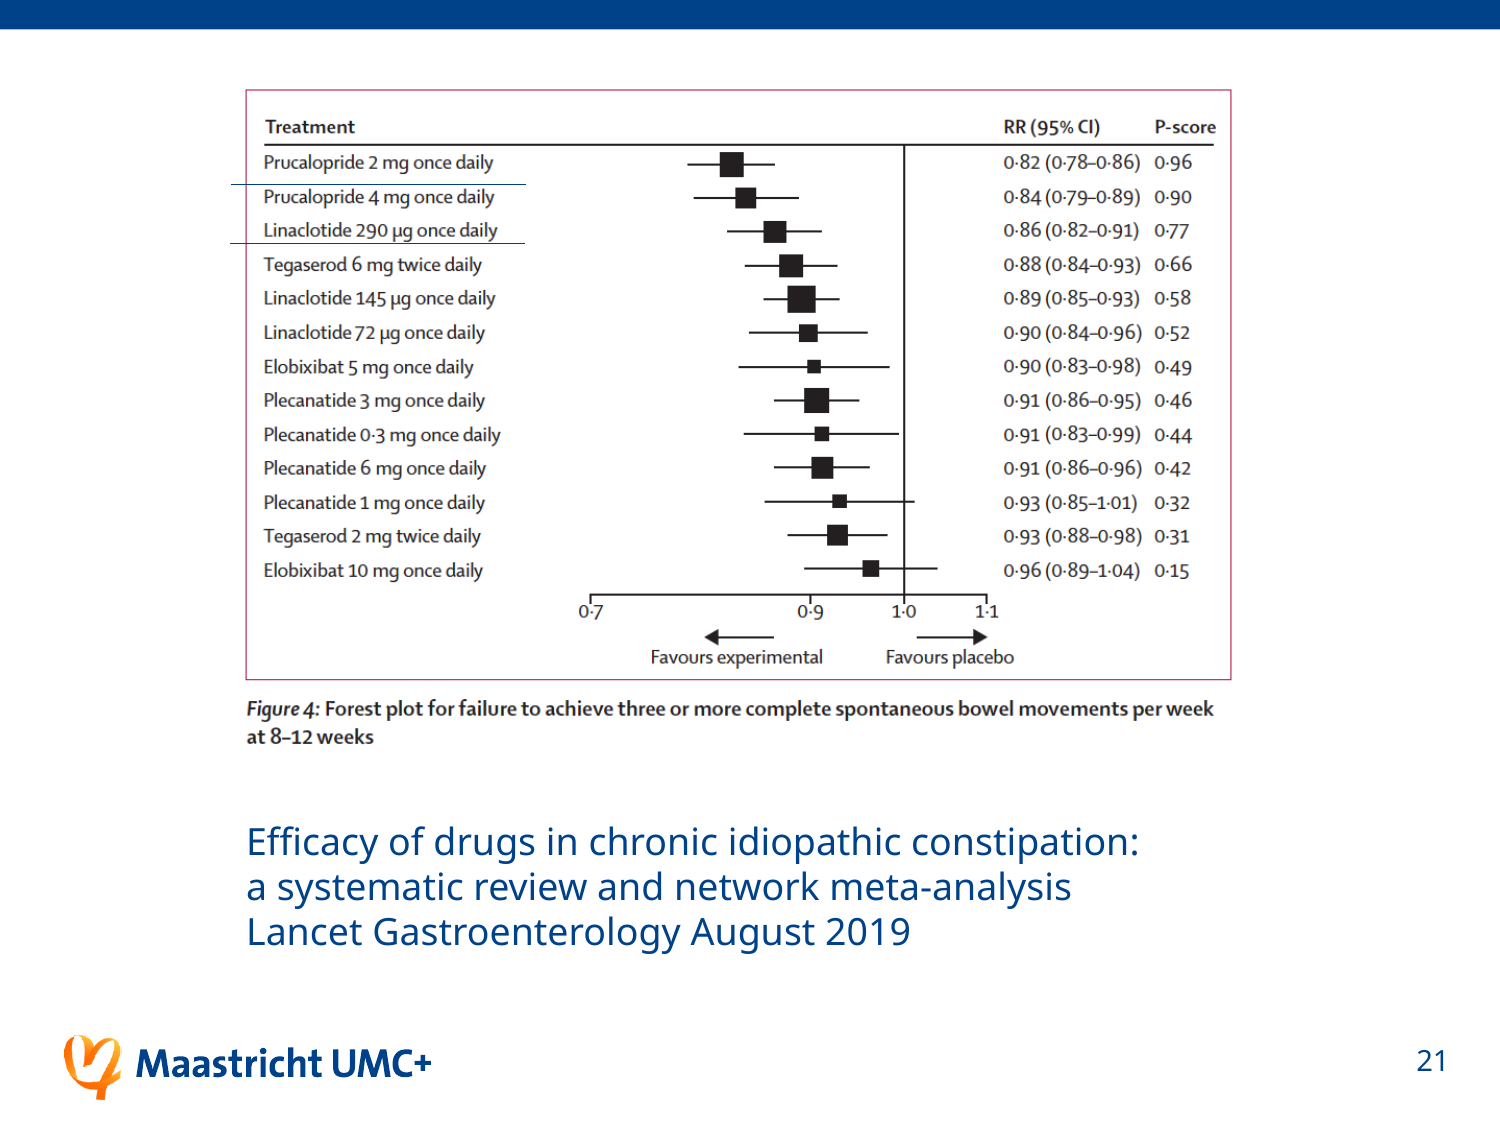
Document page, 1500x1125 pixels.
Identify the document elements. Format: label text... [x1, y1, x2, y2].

slide_number 21 [1364, 1035, 1465, 1095]
text_box Efficacy of drugs in chronic idiopathic constipation: a systematic review and network meta-analysis Lancet Gastroenterology August 2019 [231, 810, 1413, 1021]
picture [64, 1034, 122, 1100]
picture [230, 54, 1269, 770]
